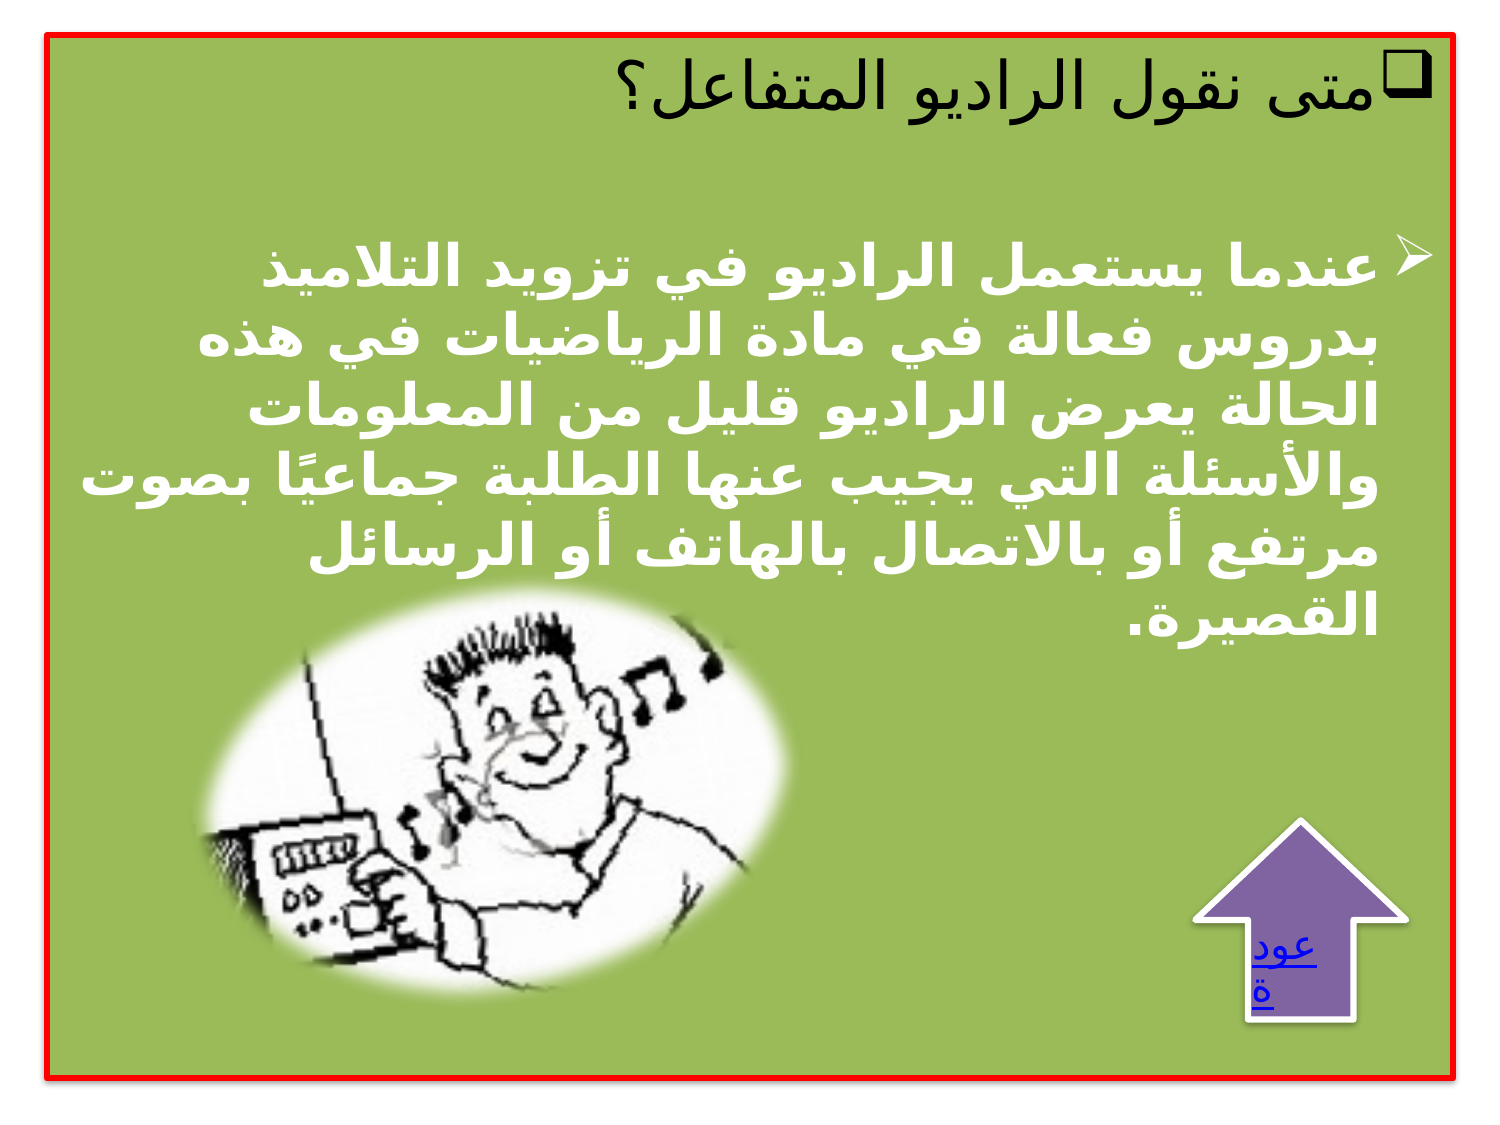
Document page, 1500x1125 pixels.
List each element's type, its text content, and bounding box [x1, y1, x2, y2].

list متى نقول الراديو المتفاعل؟ عندما يستعمل الراديو في تزويد التلاميذ بدروس فعالة في مادة الرياضيات في هذه الحالة يعرض الراديو قليل من المعلومات والأسئلة التي يجيب عنها الطلبة جماعيًا بصوت مرتفع أو بالاتصال بالهاتف أو الرسائل القصيرة. [44, 32, 1456, 1081]
text_box عودة [1192, 817, 1410, 1023]
picture [184, 573, 807, 1007]
